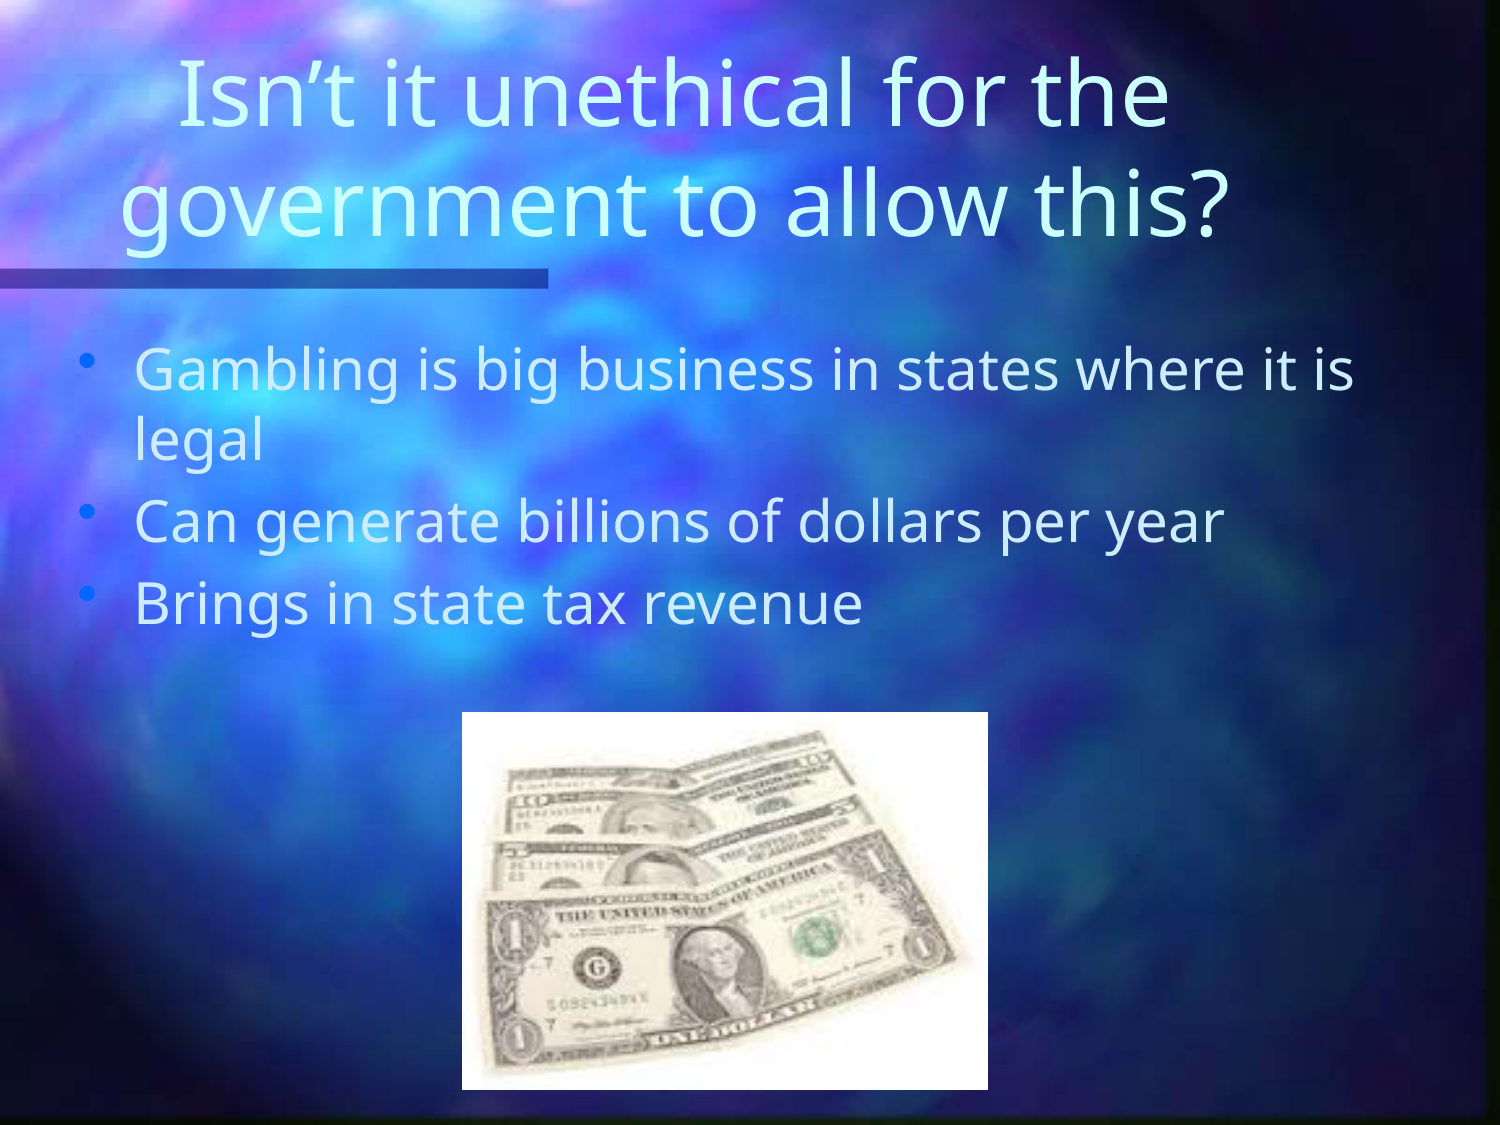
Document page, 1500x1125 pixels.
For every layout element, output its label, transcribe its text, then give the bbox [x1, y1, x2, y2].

picture [0, 0, 1500, 1125]
title Isn’t it unethical for the government to allow this? [37, 75, 1313, 263]
list Gambling is big business in states where it is legal Can generate billions of dollars per year Brings in state tax revenue [62, 324, 1388, 1000]
